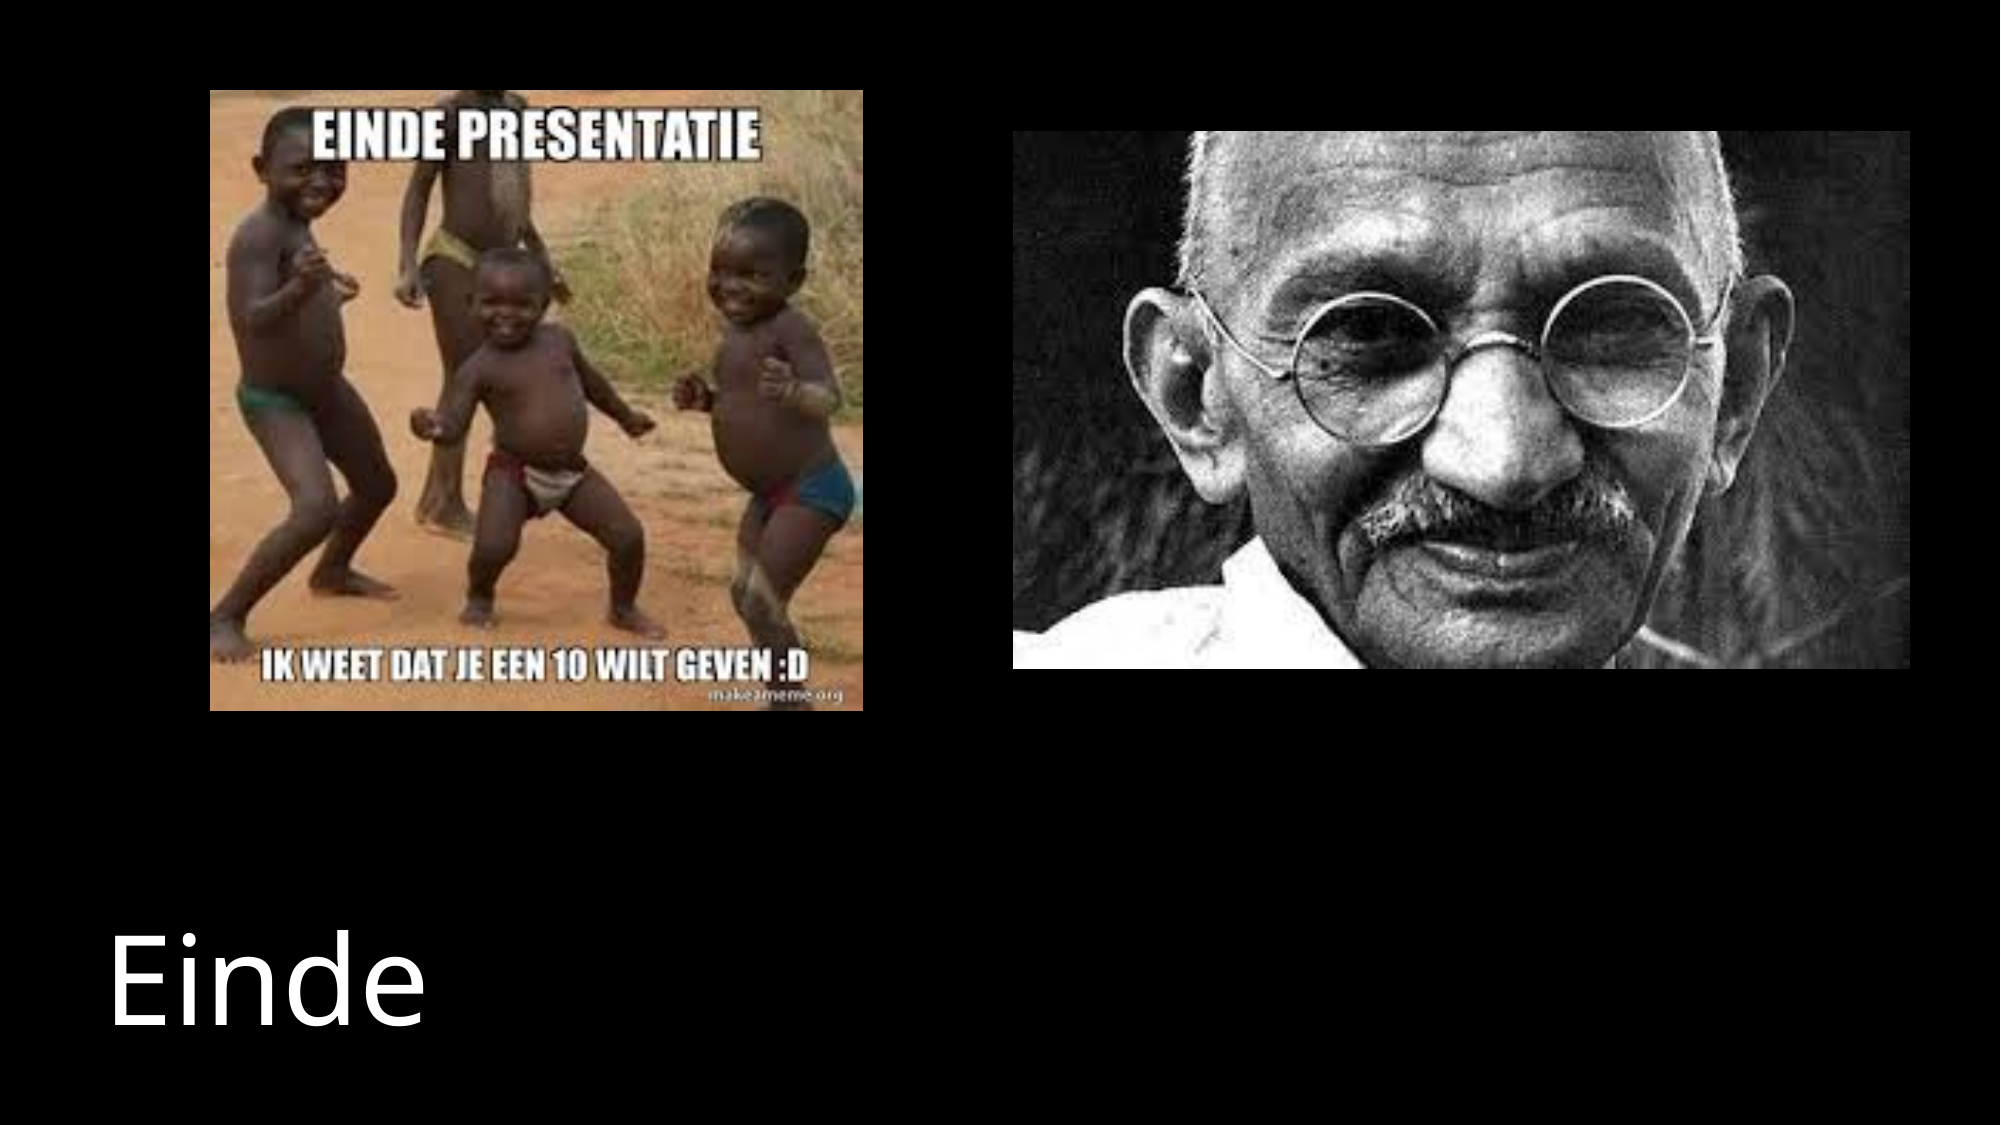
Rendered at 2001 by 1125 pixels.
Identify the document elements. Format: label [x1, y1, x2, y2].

list [210, 90, 863, 711]
picture [1013, 131, 1910, 669]
text_box [0, 0, 2000, 1125]
